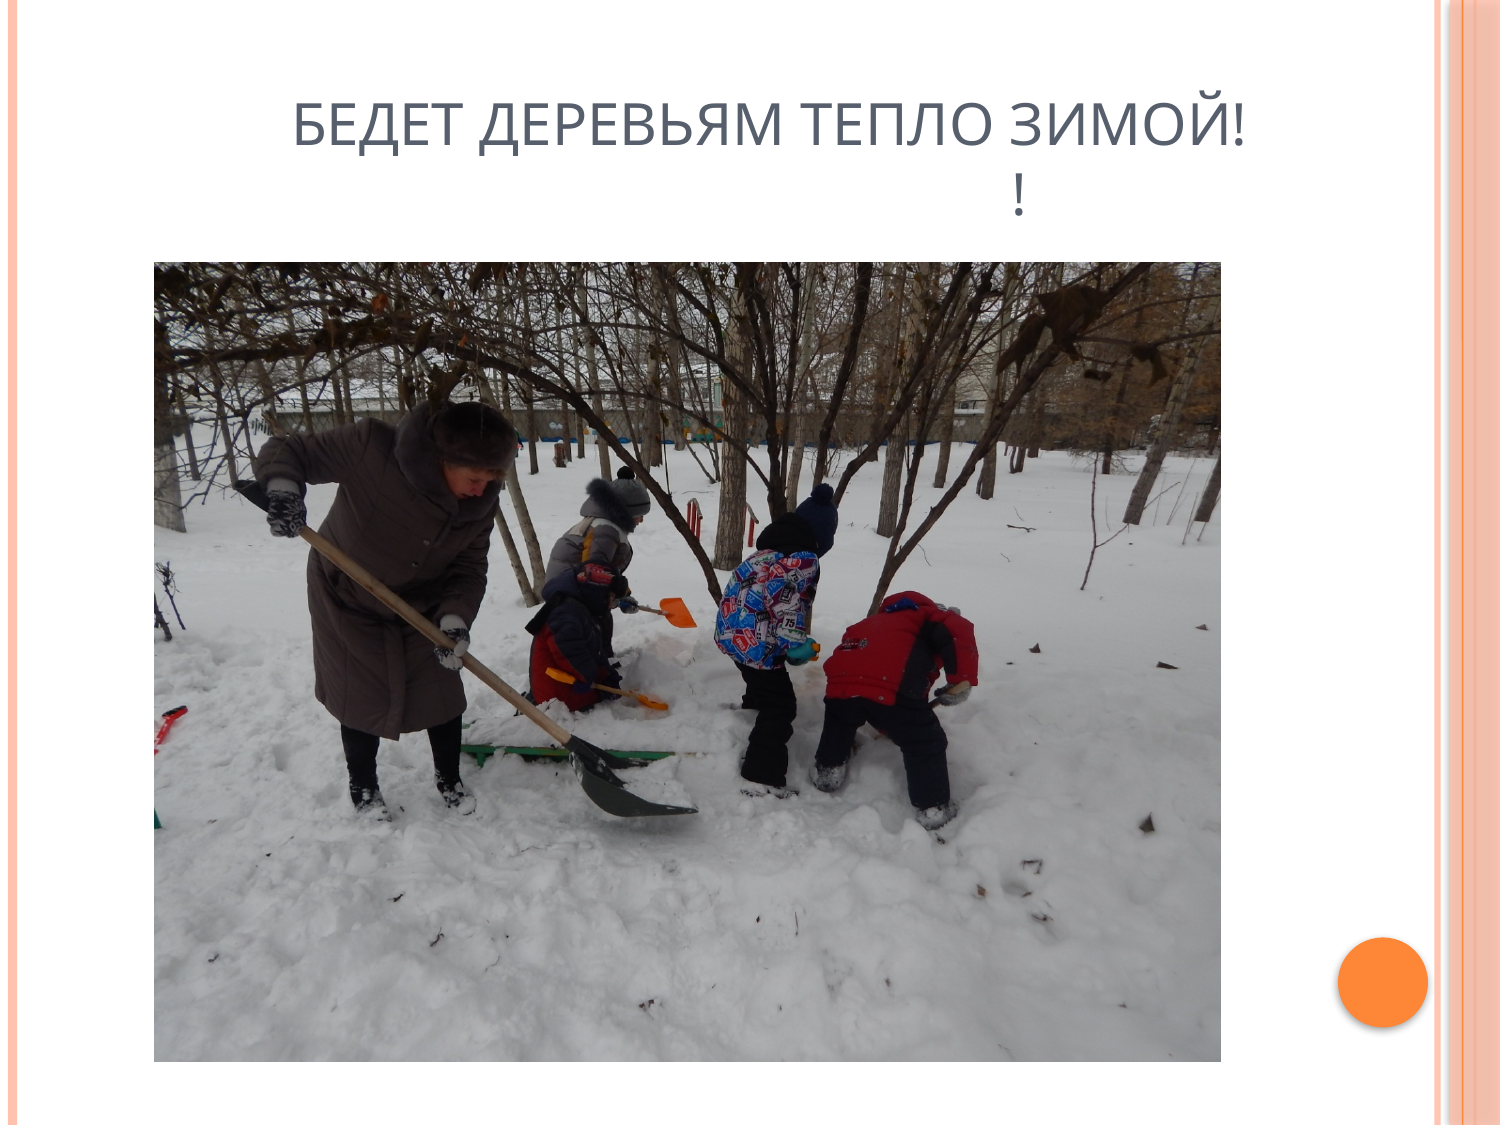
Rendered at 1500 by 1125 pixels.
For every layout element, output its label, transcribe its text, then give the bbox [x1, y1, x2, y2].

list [153, 261, 1221, 1063]
title Бедет деревьям тепло зимой! ! [269, 45, 1300, 235]
